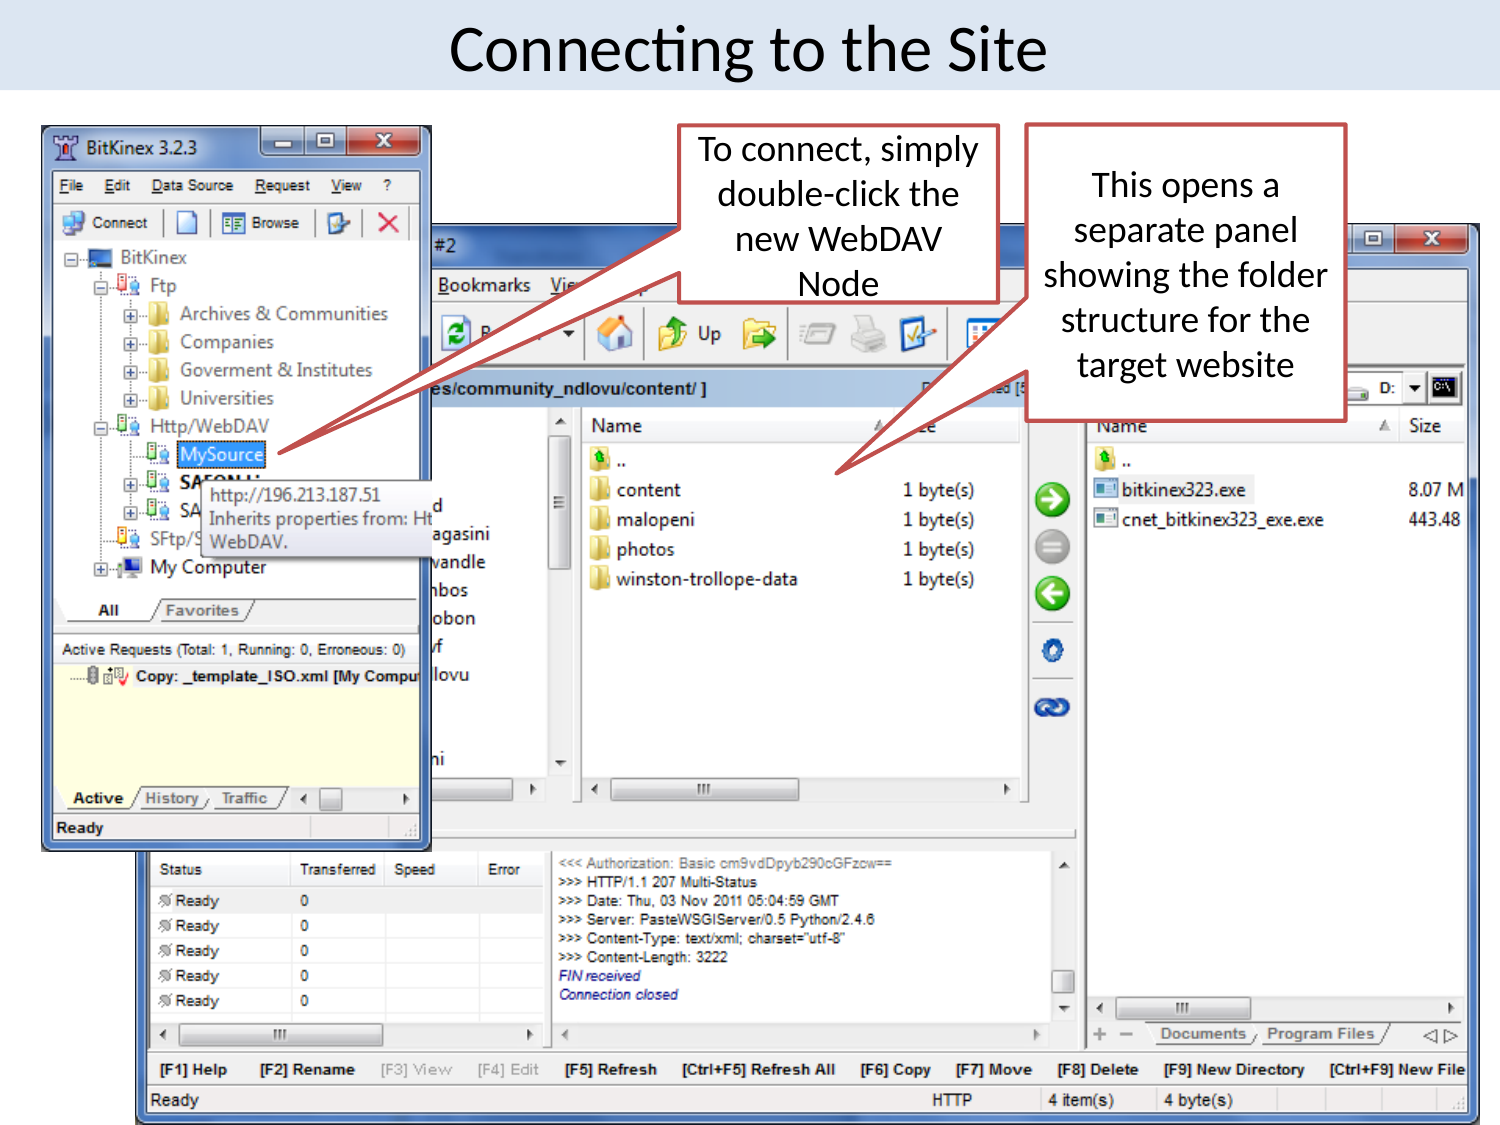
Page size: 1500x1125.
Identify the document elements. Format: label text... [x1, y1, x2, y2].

text_box To connect, simply double-click the new WebDAV Node [677, 123, 1001, 221]
title Connecting to the Site [0, 0, 1500, 91]
text_box This opens a separate panel showing the folder structure for the target website [1024, 122, 1348, 221]
picture [41, 125, 1480, 1125]
